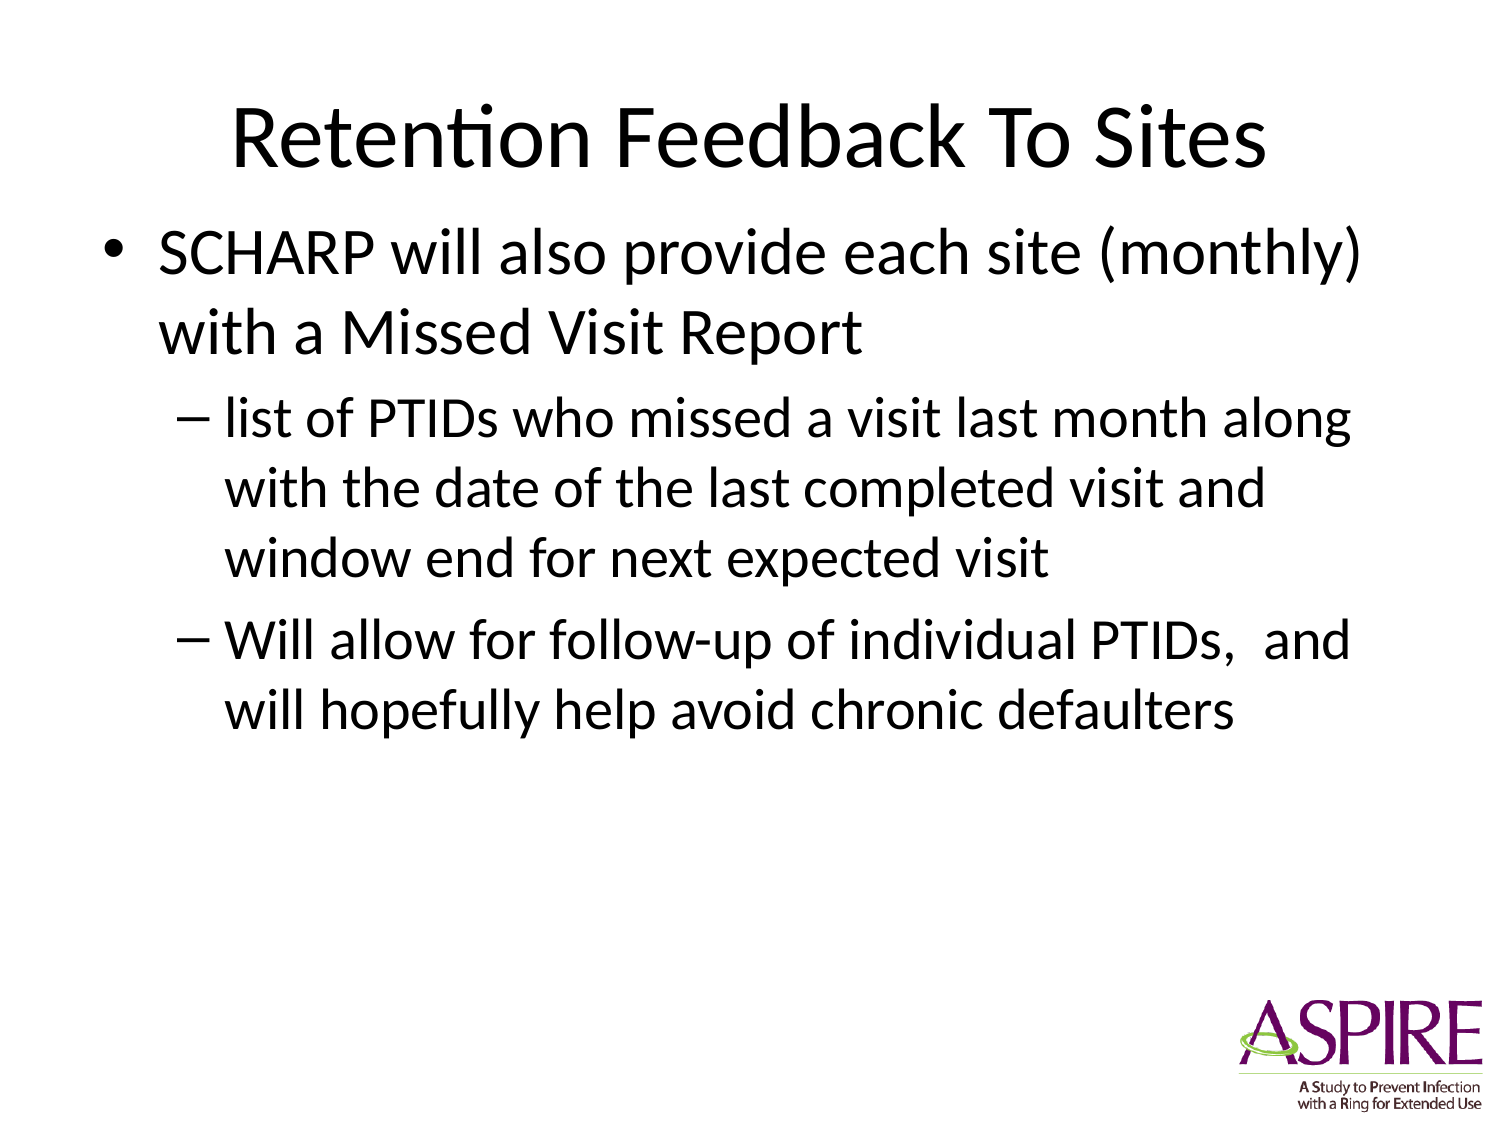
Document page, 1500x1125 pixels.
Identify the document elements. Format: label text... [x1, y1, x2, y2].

title Retention Feedback To Sites [74, 37, 1426, 226]
list SCHARP will also provide each site (monthly) with a Missed Visit Report list of PTIDs who missed a visit last month along with the date of the last completed visit and window end for next expected visit Will allow for follow-up of individual PTIDs, and will hopefully help avoid chronic defaulters [87, 199, 1438, 1026]
picture [1224, 972, 1500, 1125]
